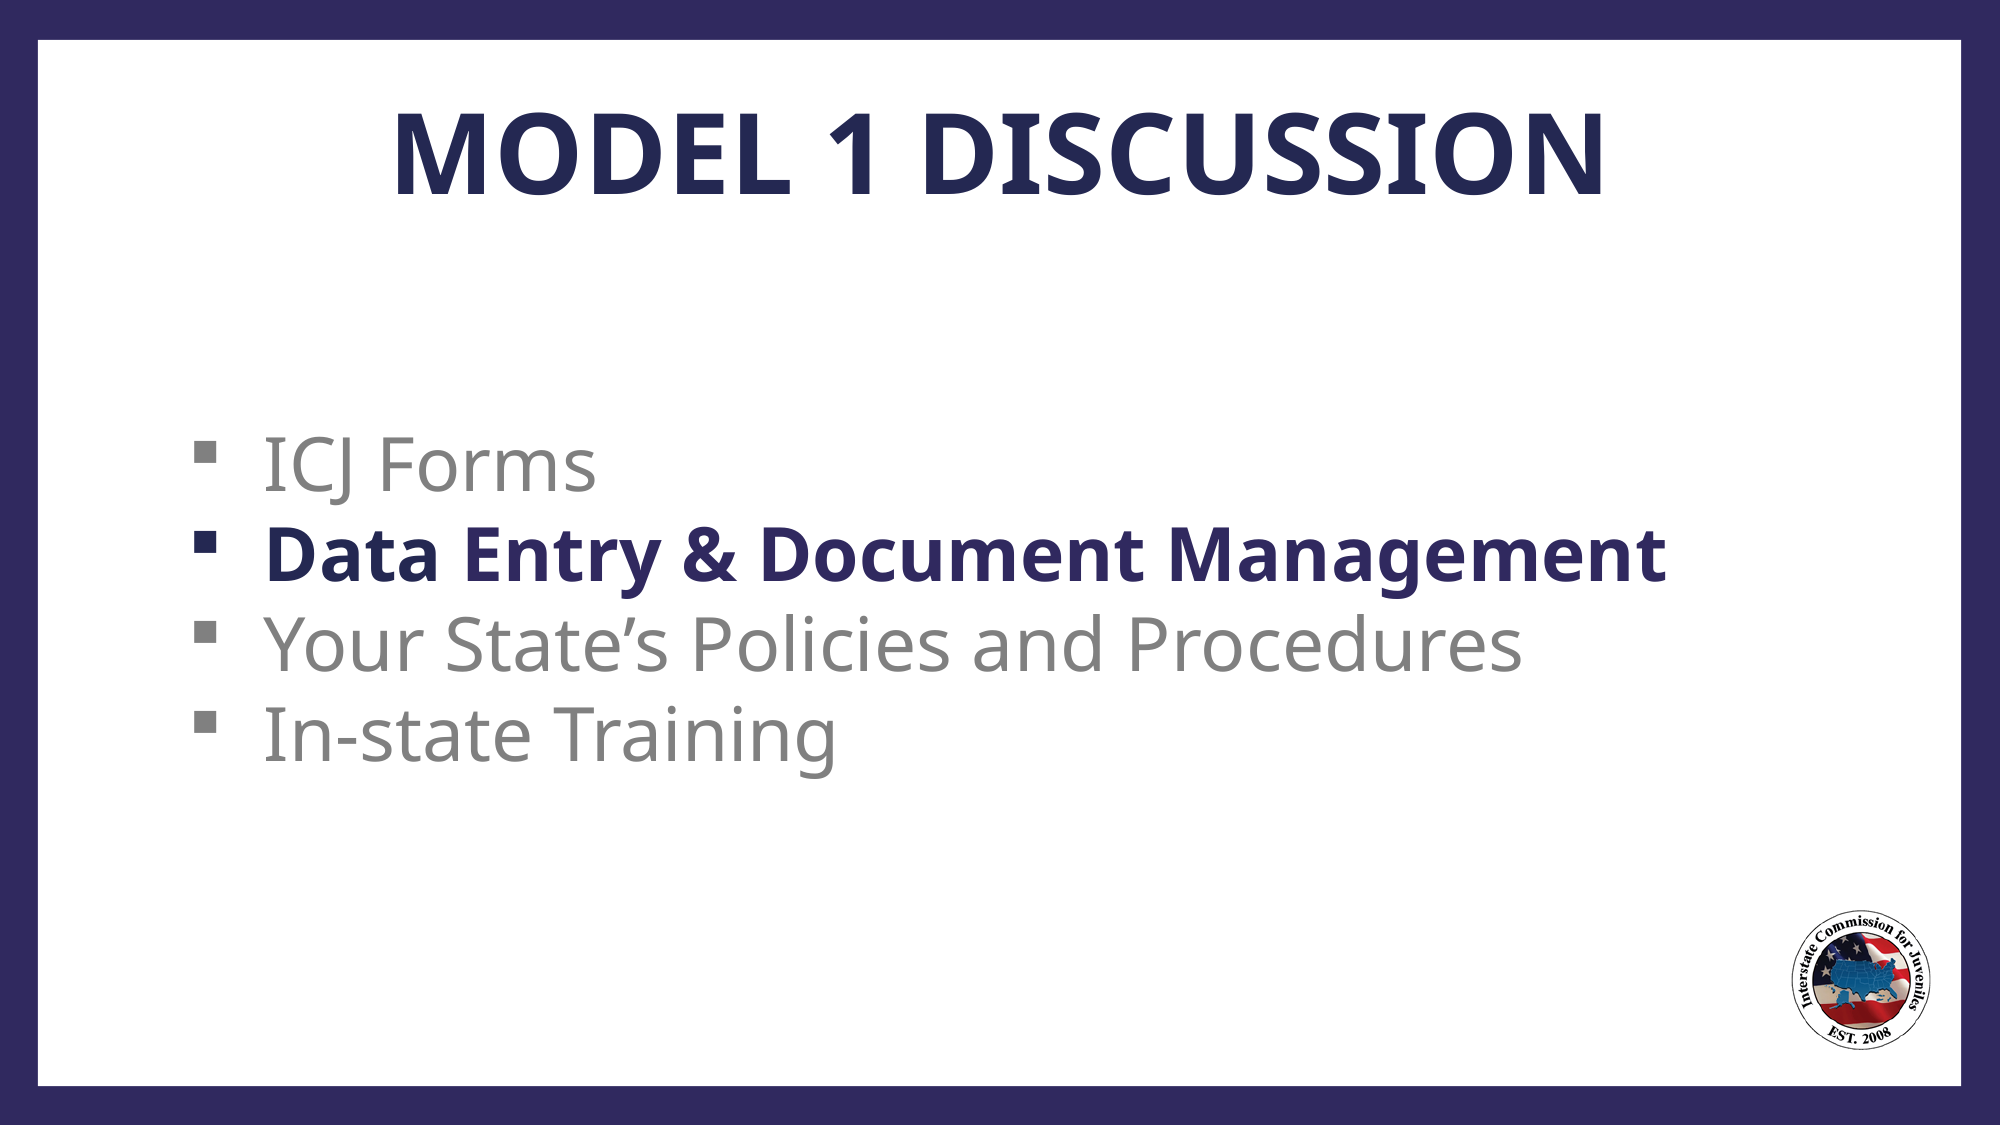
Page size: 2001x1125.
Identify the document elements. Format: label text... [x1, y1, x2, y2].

text_box ICJ Forms Data Entry & Document Management Your State’s Policies and Procedures In-state Training [173, 409, 1885, 942]
text_box Model 1 Discussion [173, 90, 1826, 224]
picture [1789, 907, 1931, 1052]
